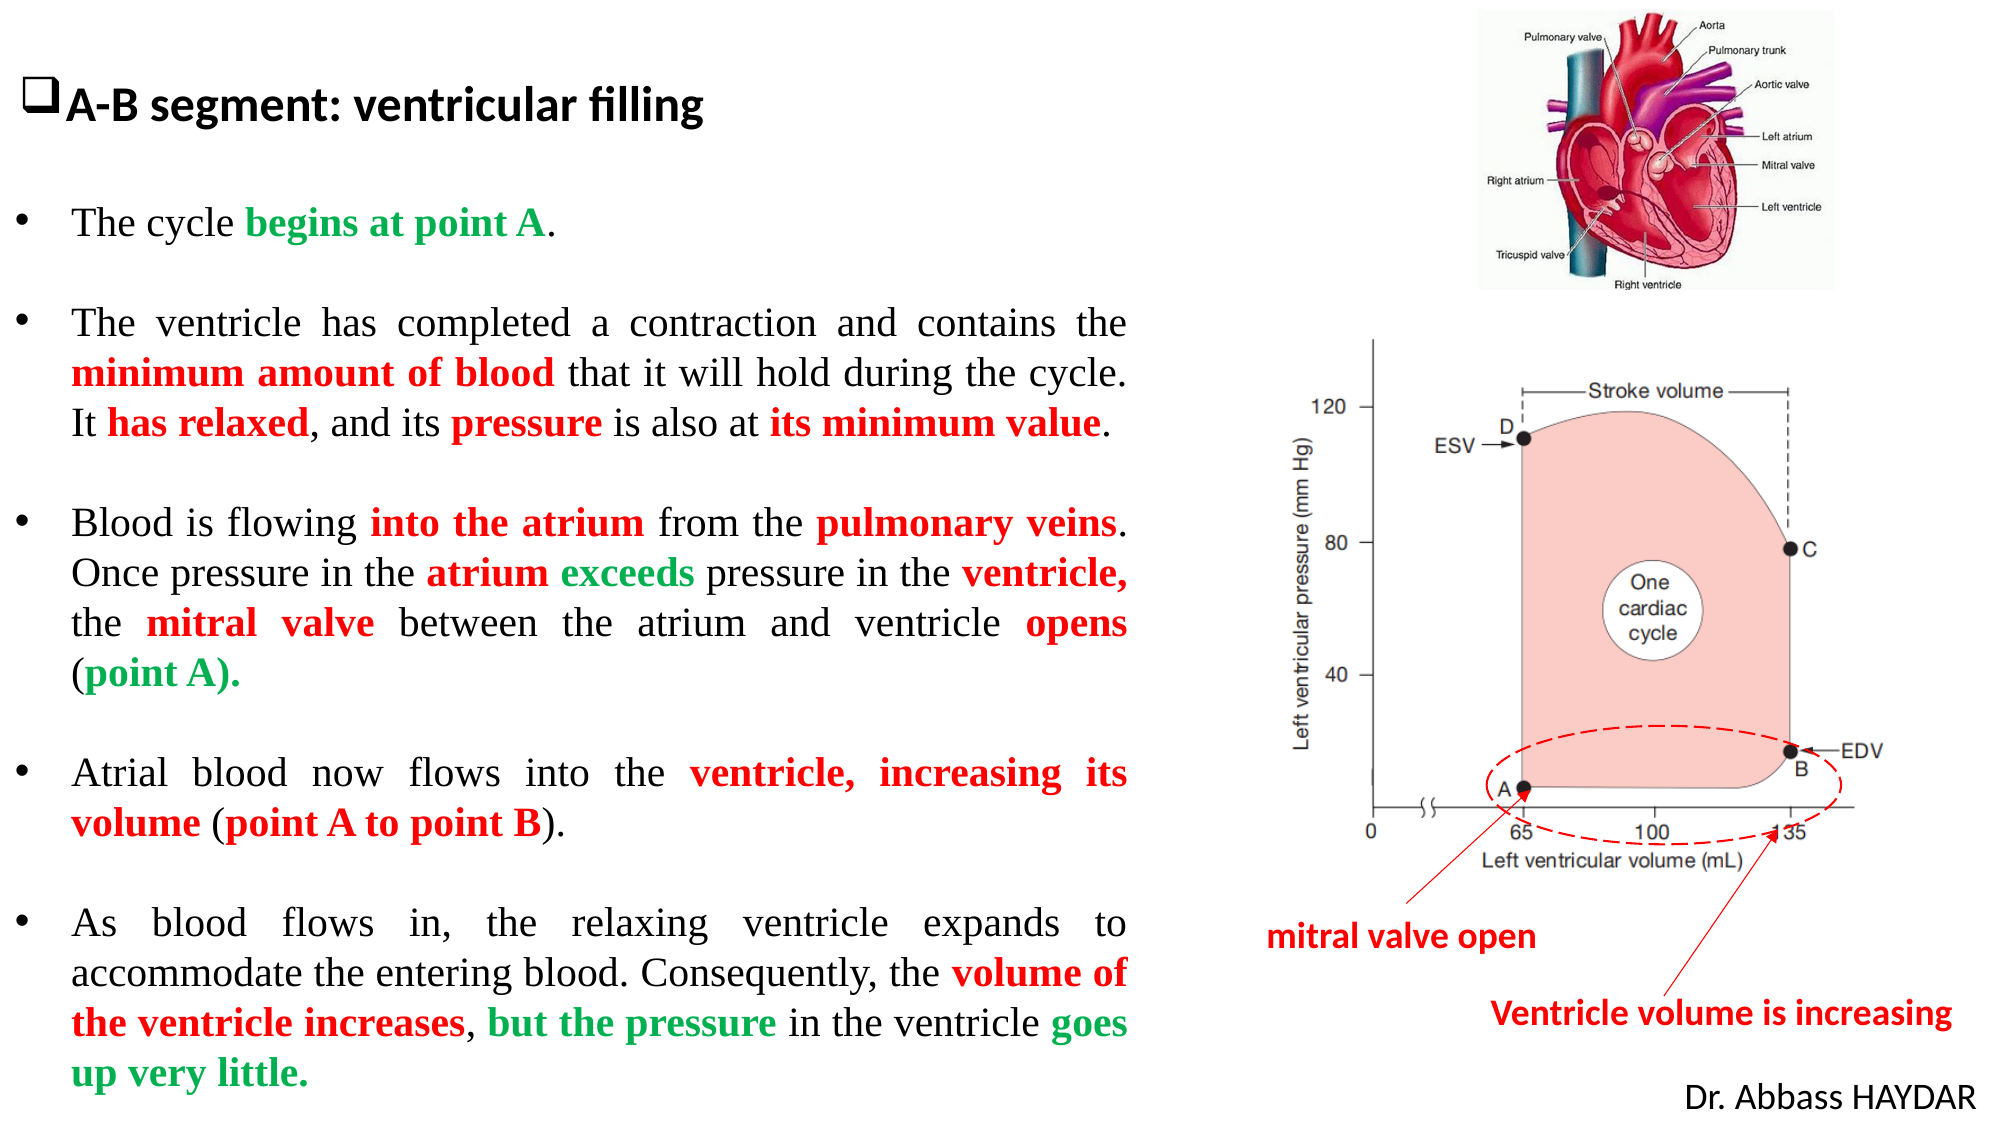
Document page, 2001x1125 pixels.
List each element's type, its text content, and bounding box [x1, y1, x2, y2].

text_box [1406, 789, 1531, 904]
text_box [1663, 829, 1779, 997]
text_box Ventricle volume is increasing [1475, 980, 1968, 1041]
text_box A-B segment: ventricular filling [4, 64, 720, 139]
text_box mitral valve open [1251, 903, 1561, 964]
text_box The cycle begins at point A. The ventricle has completed a contraction and contains the minimum amount of blood that it will hold during the cycle. It has relaxed, and its pressure is also at its minimum value. Blood is flowing into the atrium from the pulmonary veins. Once pressure in the atrium exceeds pressure in the ventricle, the mitral valve between the atrium and ventricle opens (point A). Atrial blood now flows into the ventricle, increasing its volume (point A to point B). As blood flows in, the relaxing ventricle expands to accommodate the entering blood. Consequently, the volume of the ventricle increases, but the pressure in the ventricle goes up very little. [0, 187, 1143, 1103]
picture [1475, 9, 1835, 290]
picture [1278, 310, 2000, 887]
text_box Dr. Abbass HAYDAR [1669, 1064, 2000, 1125]
